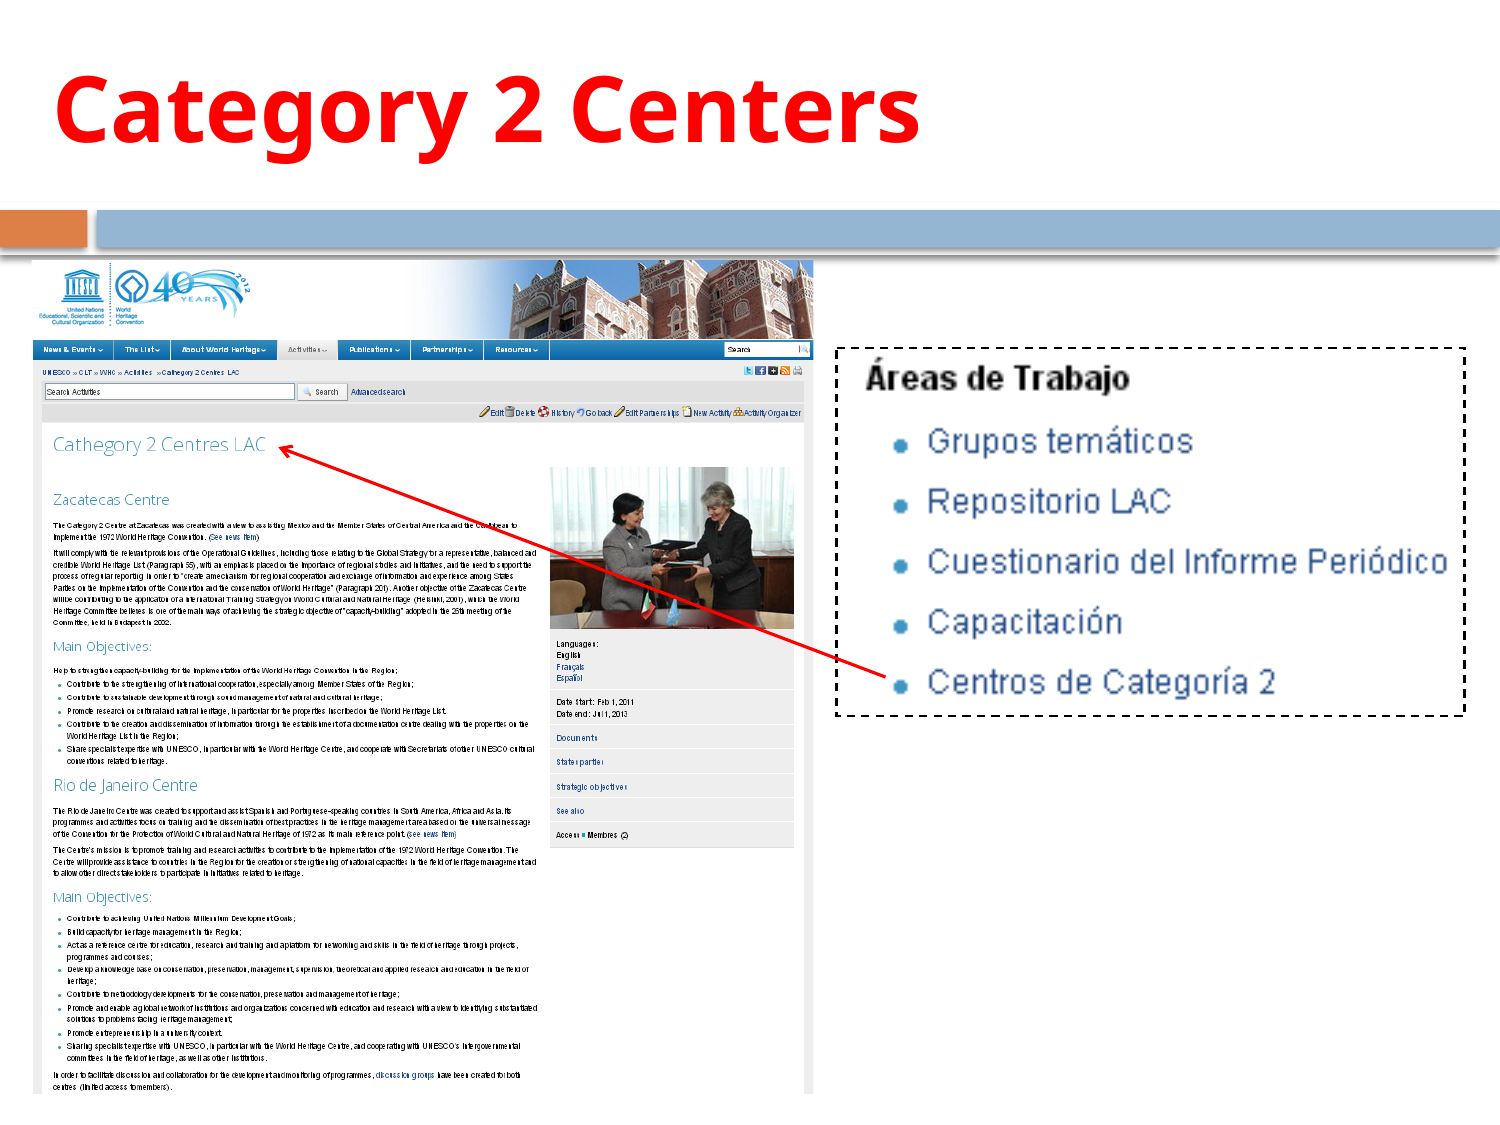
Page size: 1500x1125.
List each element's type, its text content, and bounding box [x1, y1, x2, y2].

picture [837, 348, 1464, 716]
picture [31, 260, 814, 1094]
title Category 2 Centers [37, 24, 1485, 188]
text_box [278, 446, 886, 678]
